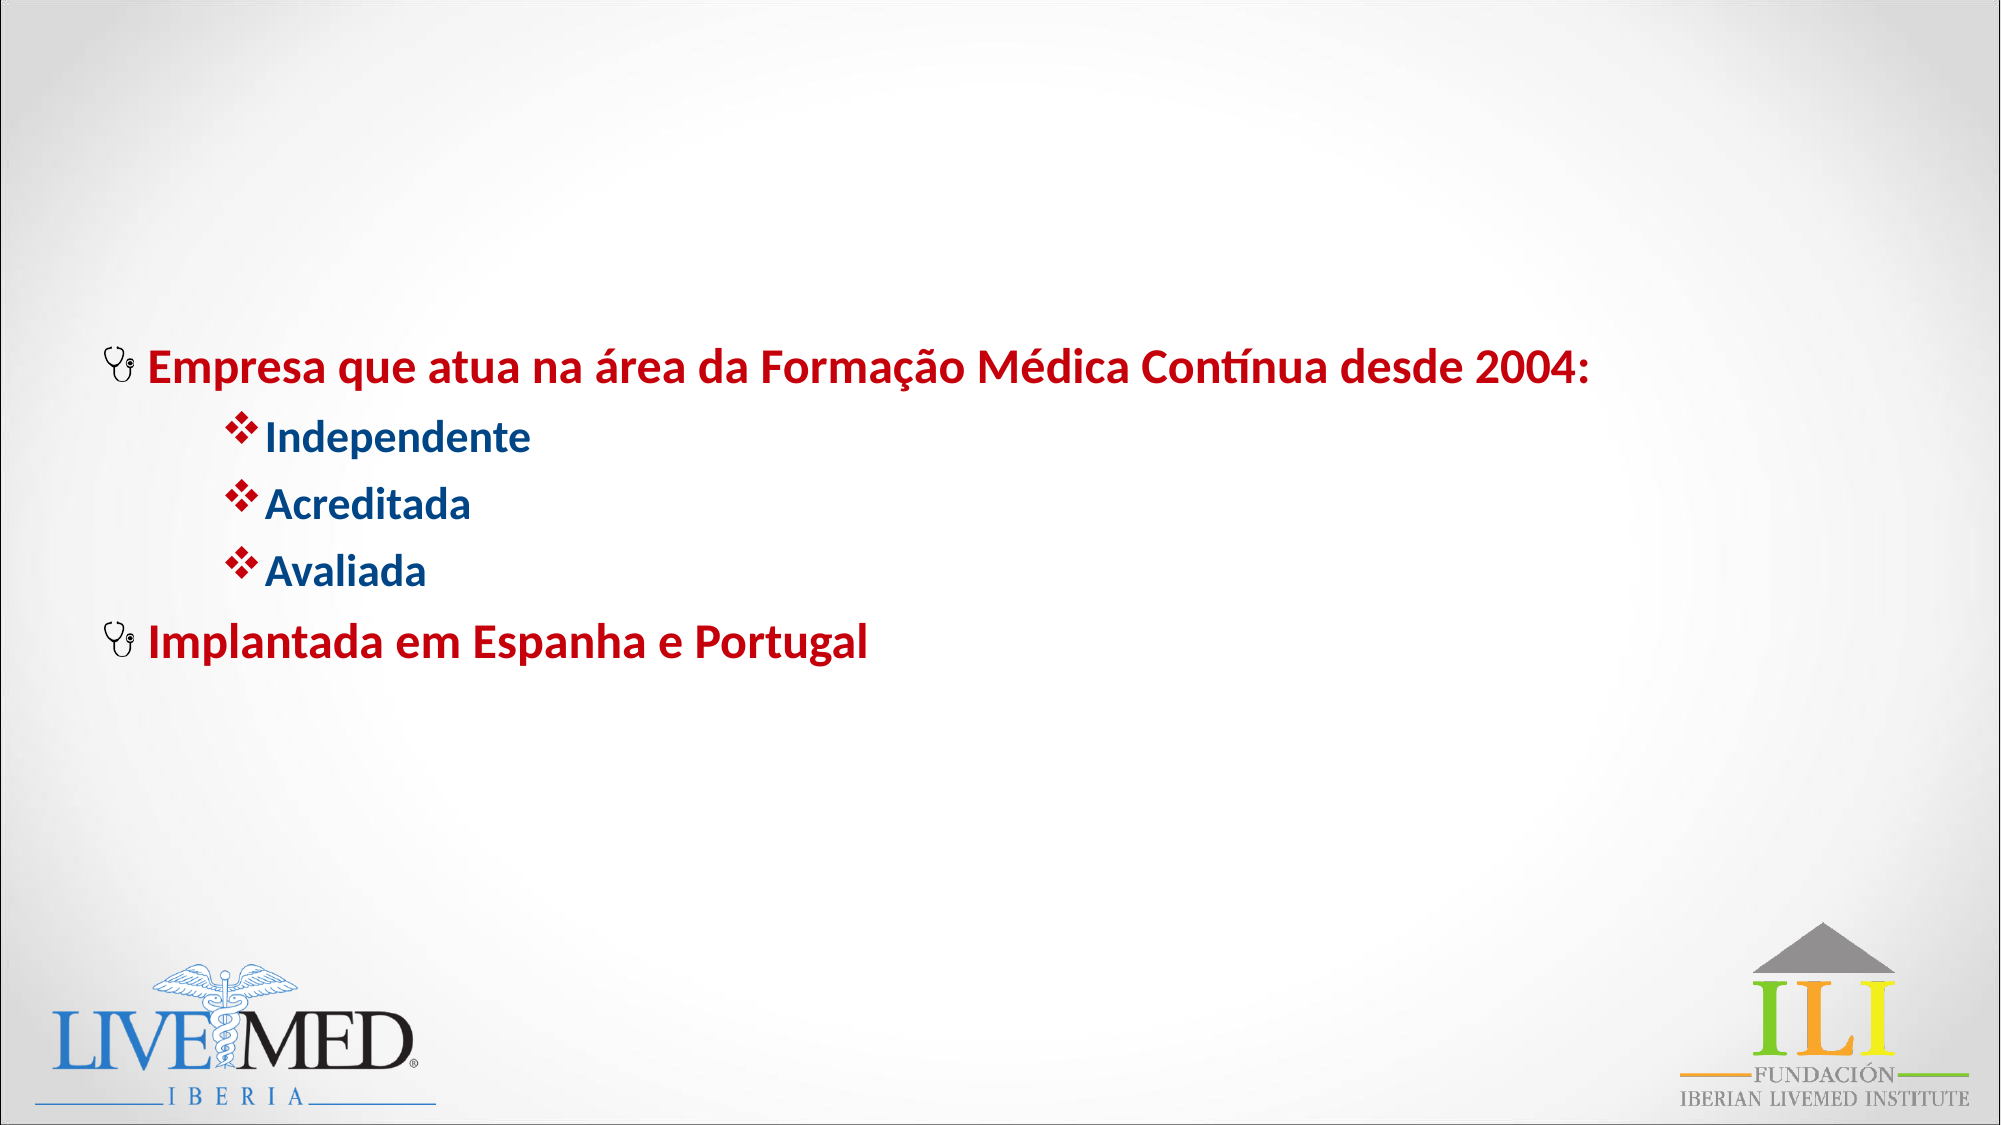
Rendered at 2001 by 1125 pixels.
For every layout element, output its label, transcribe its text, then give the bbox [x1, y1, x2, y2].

text_box Empresa que atua na área da Formação Médica Contínua desde 2004: Independente Acreditada Avaliada Implantada em Espanha e Portugal [0, 326, 1900, 1080]
picture [0, 0, 2001, 1125]
picture [104, 621, 134, 657]
picture [104, 346, 134, 382]
